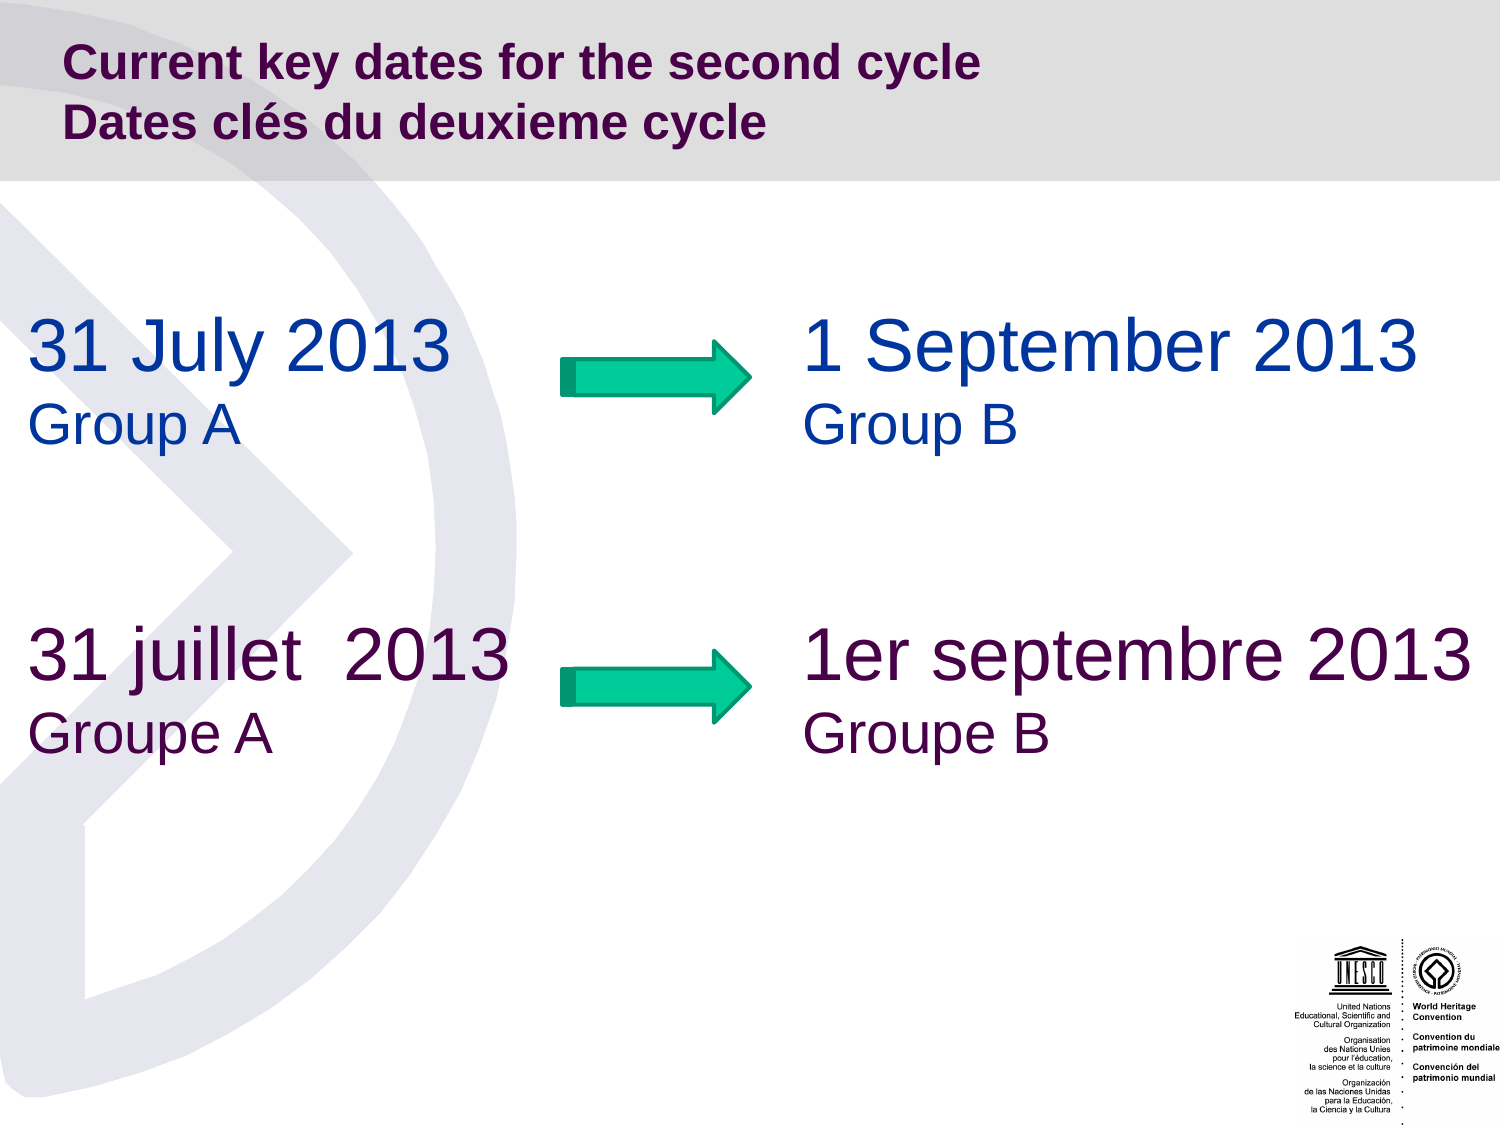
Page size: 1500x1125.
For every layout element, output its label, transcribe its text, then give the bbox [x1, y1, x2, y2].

text_box 31 juillet 2013 Groupe A [12, 598, 538, 773]
text_box [560, 648, 753, 725]
picture [1295, 939, 1500, 1125]
text_box 31 July 2013 Group A [12, 288, 475, 464]
text_box [560, 339, 753, 416]
text_box 1 September 2013 Group B [787, 288, 1438, 464]
title Current key dates for the second cycle Dates clés du deuxieme cycle [0, 0, 1500, 181]
text_box 1er septembre 2013 Groupe B [787, 598, 1494, 773]
